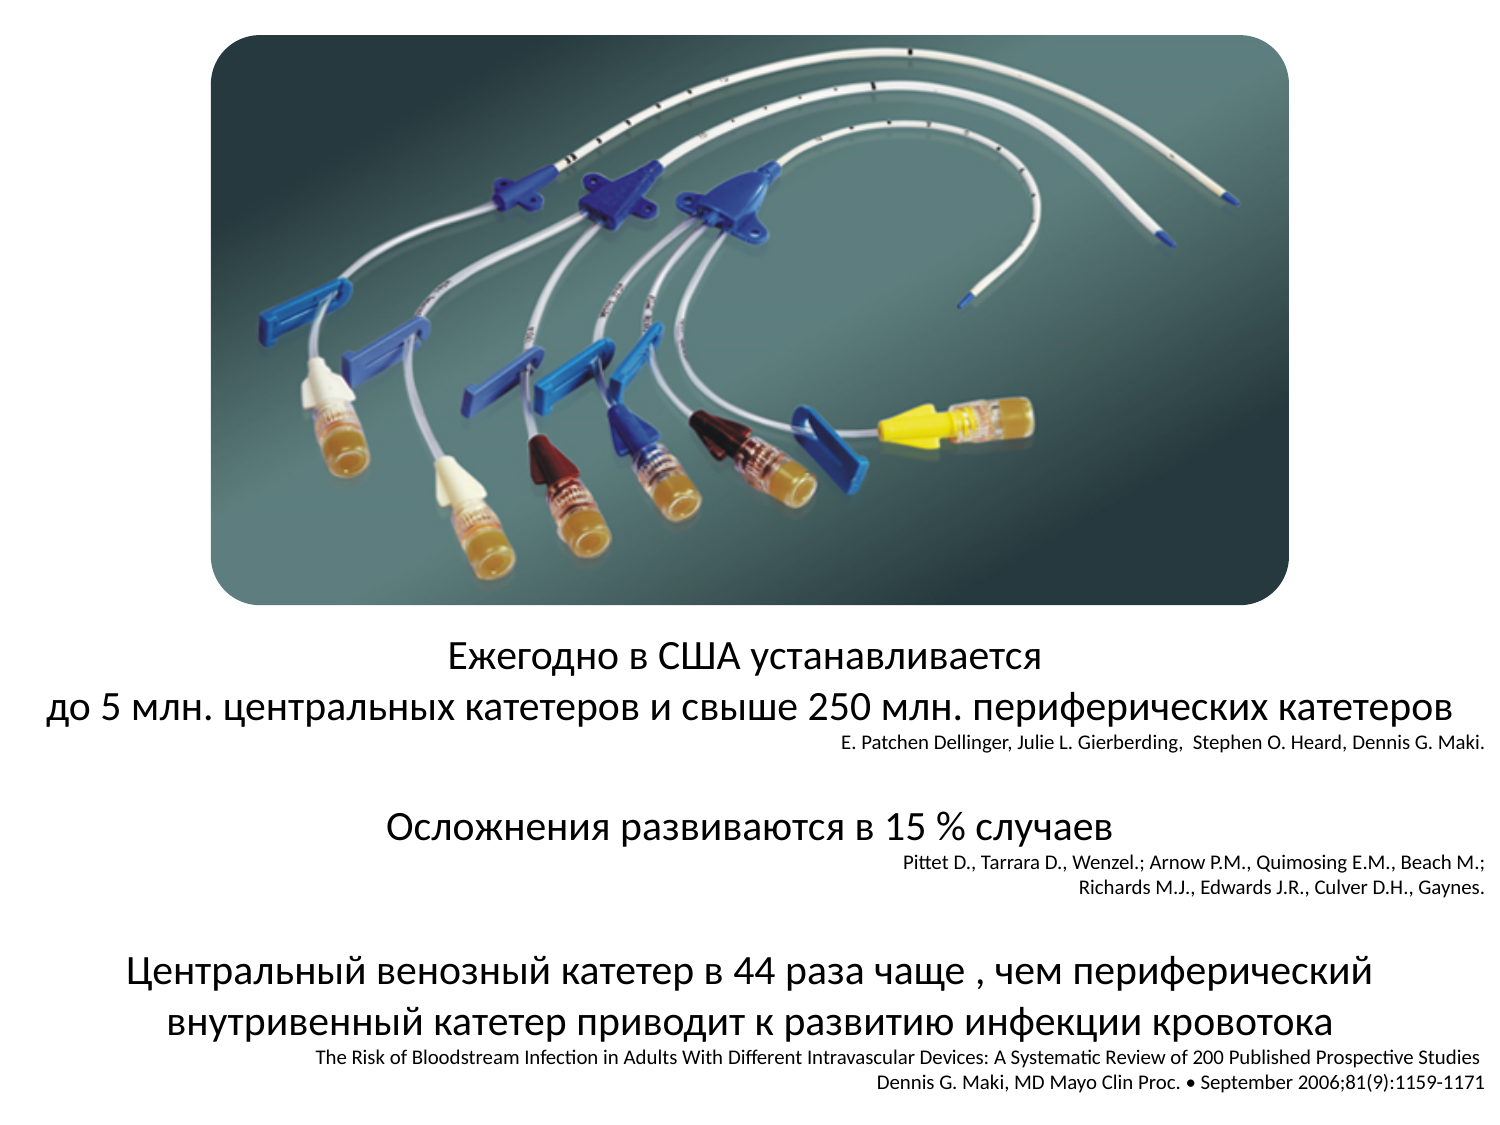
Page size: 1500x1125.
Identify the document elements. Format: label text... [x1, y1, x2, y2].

text_box Ежегодно в США устанавливается до 5 млн. центральных катетеров и свыше 250 млн. периферических катетеров Е. Patchen Dellinger, Julie L. Gierberding, Stephen O. Heard, Dennis G. Maki. Осложнения развиваются в 15 % случаев Pittet D., Tarrara D., Wenzel.; Arnow P.M., Quimosing Е.М., Beach M.; Richards M.J., Edwards J.R., Culver D.H., Gaynes. Центральный венозный катетер в 44 раза чаще , чем периферический внутривенный катетер приводит к развитию инфекции кровотока The Risk of Bloodstream Infection in Adults With Different Intravascular Devices: A Systematic Review of 200 Published Prospective Studies Dennis G. Maki, MD Mayo Clin Proc. • September 2006;81(9):1159-1171 [0, 621, 1500, 1125]
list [210, 34, 1290, 606]
